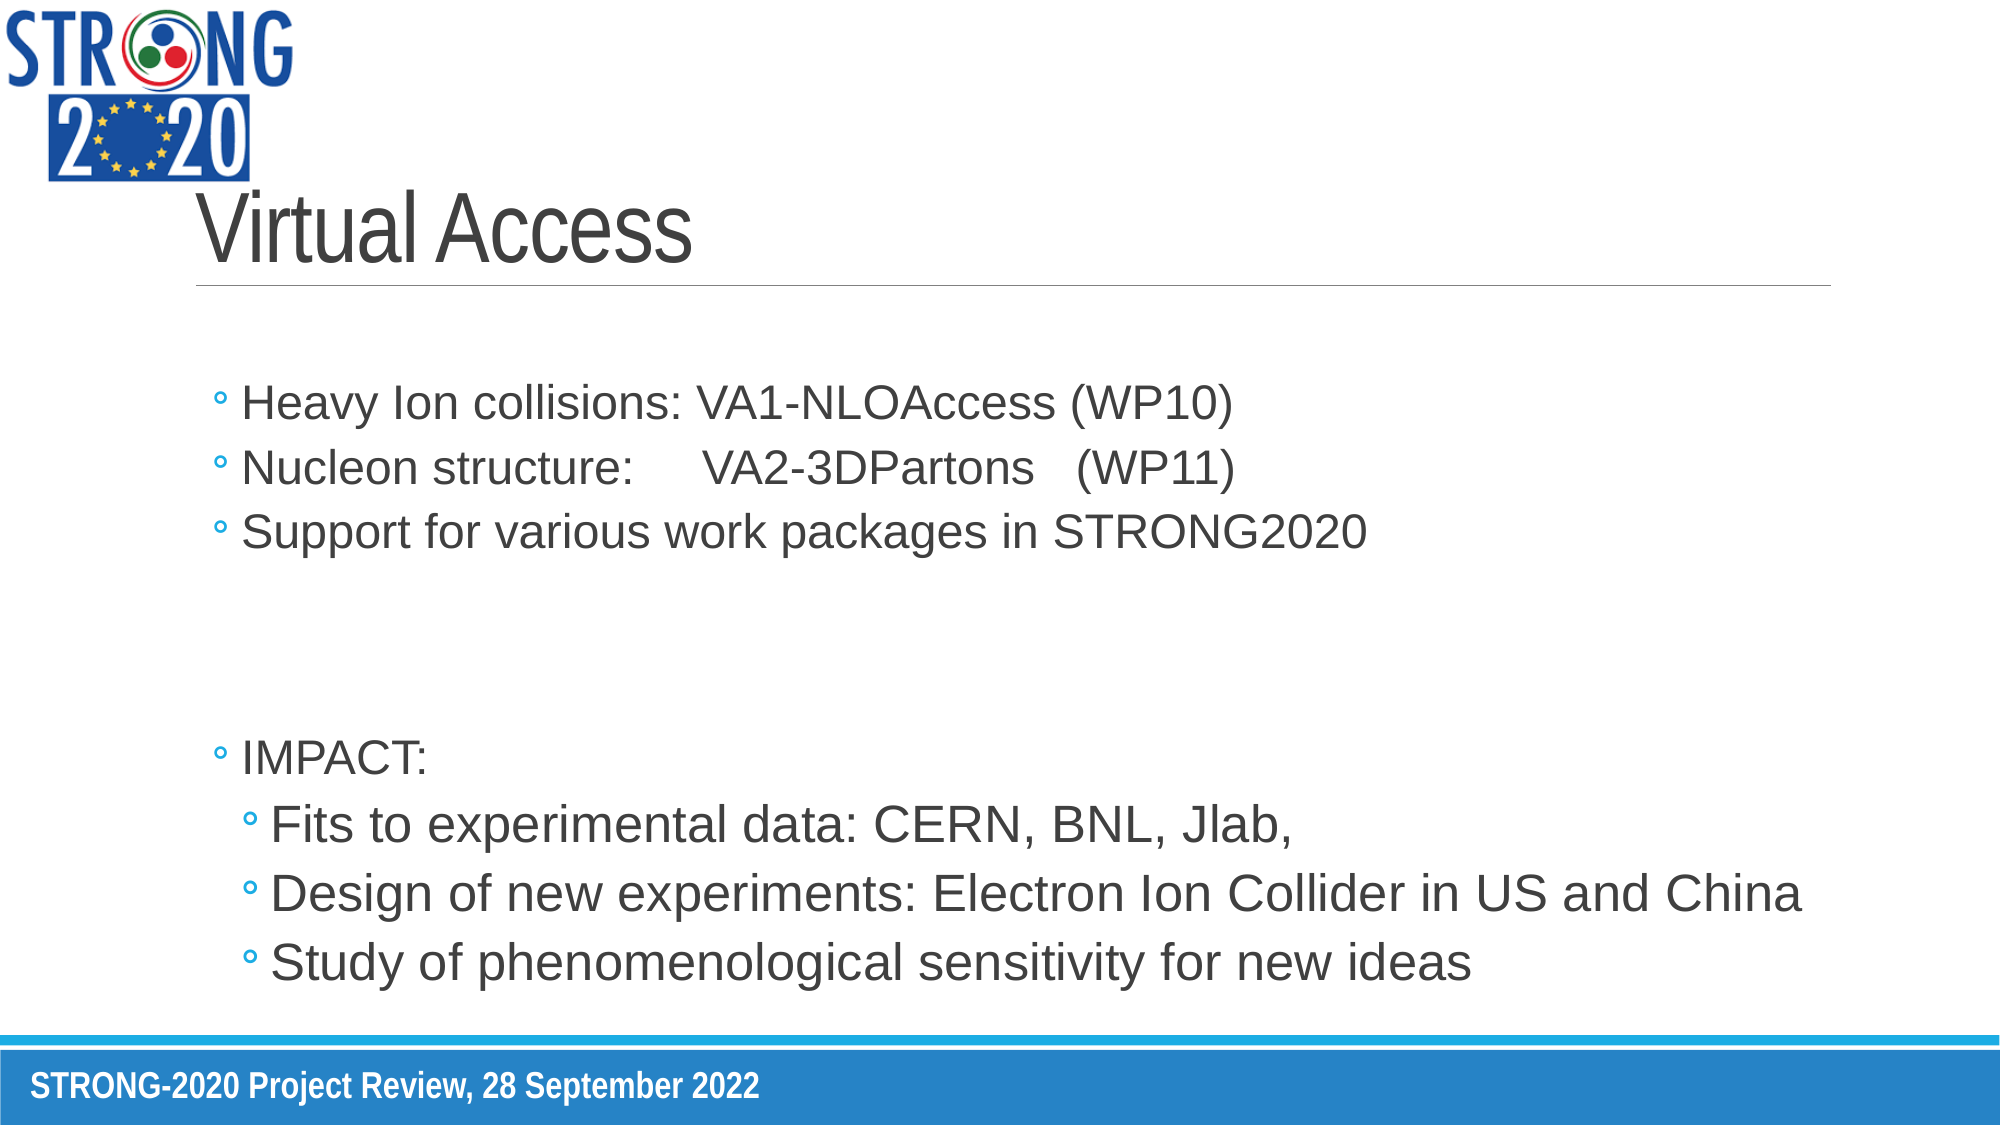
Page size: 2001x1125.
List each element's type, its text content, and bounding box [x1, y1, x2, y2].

title Virtual Access [180, 133, 1830, 291]
list Heavy Ion collisions: VA1-NLOAccess (WP10) Nucleon structure: VA2-3DPartons (WP11) Support for various work packages in STRONG2020 IMPACT: Fits to experimental data: CERN, BNL, Jlab, Design of new experiments: Electron Ion Collider in US and China Study of phenomenological sensitivity for new ideas [180, 308, 1830, 1043]
picture [3, 0, 297, 204]
